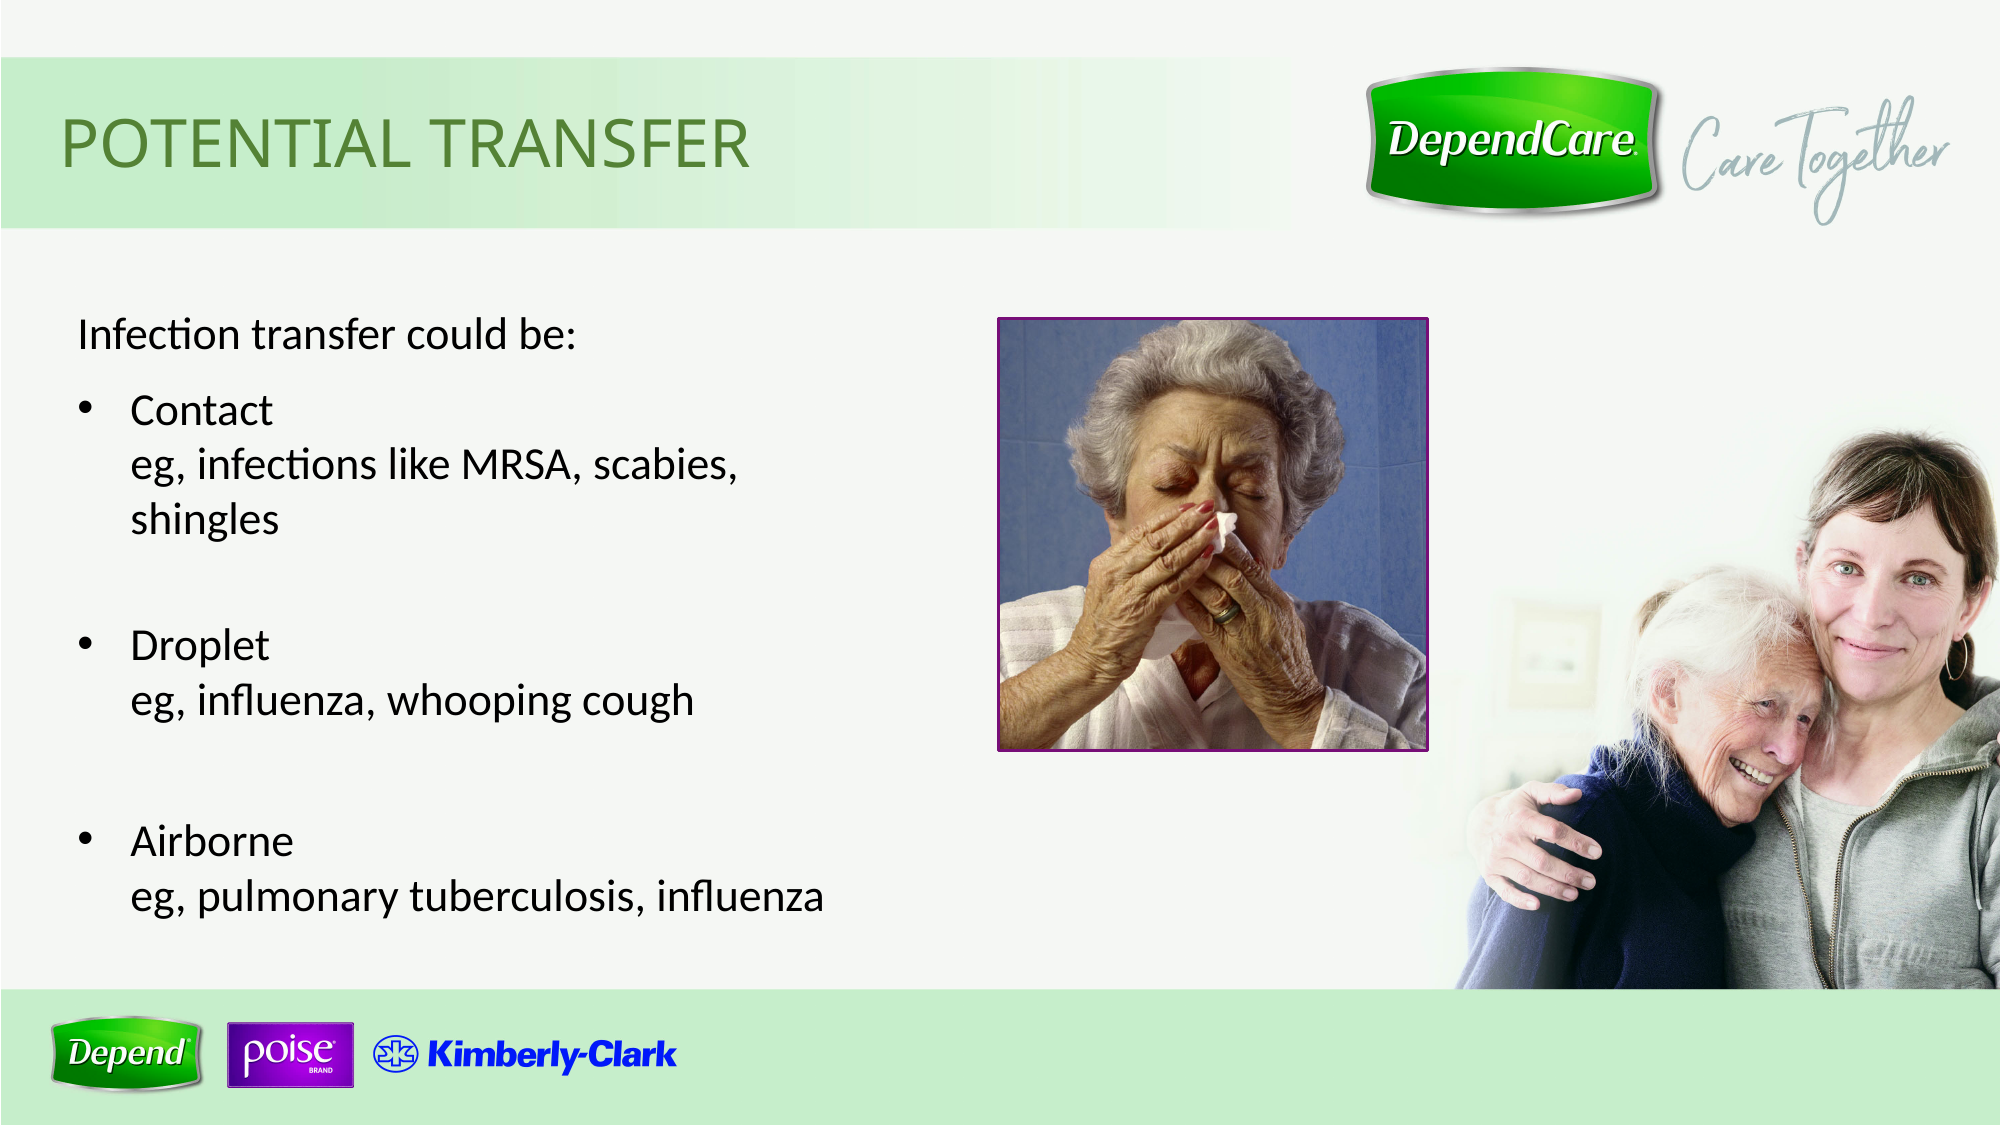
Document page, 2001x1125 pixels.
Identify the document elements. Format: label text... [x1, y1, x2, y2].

text_box Potential transfer [44, 101, 1141, 258]
text_box Droplet eg, influenza, whooping cough [77, 614, 862, 757]
text_box Airborne eg, pulmonary tuberculosis, influenza [77, 810, 862, 1125]
text_box Infection transfer could be: Contact eg, infections like MRSA, scabies, shingles [77, 303, 781, 570]
picture [1, 0, 2000, 1125]
